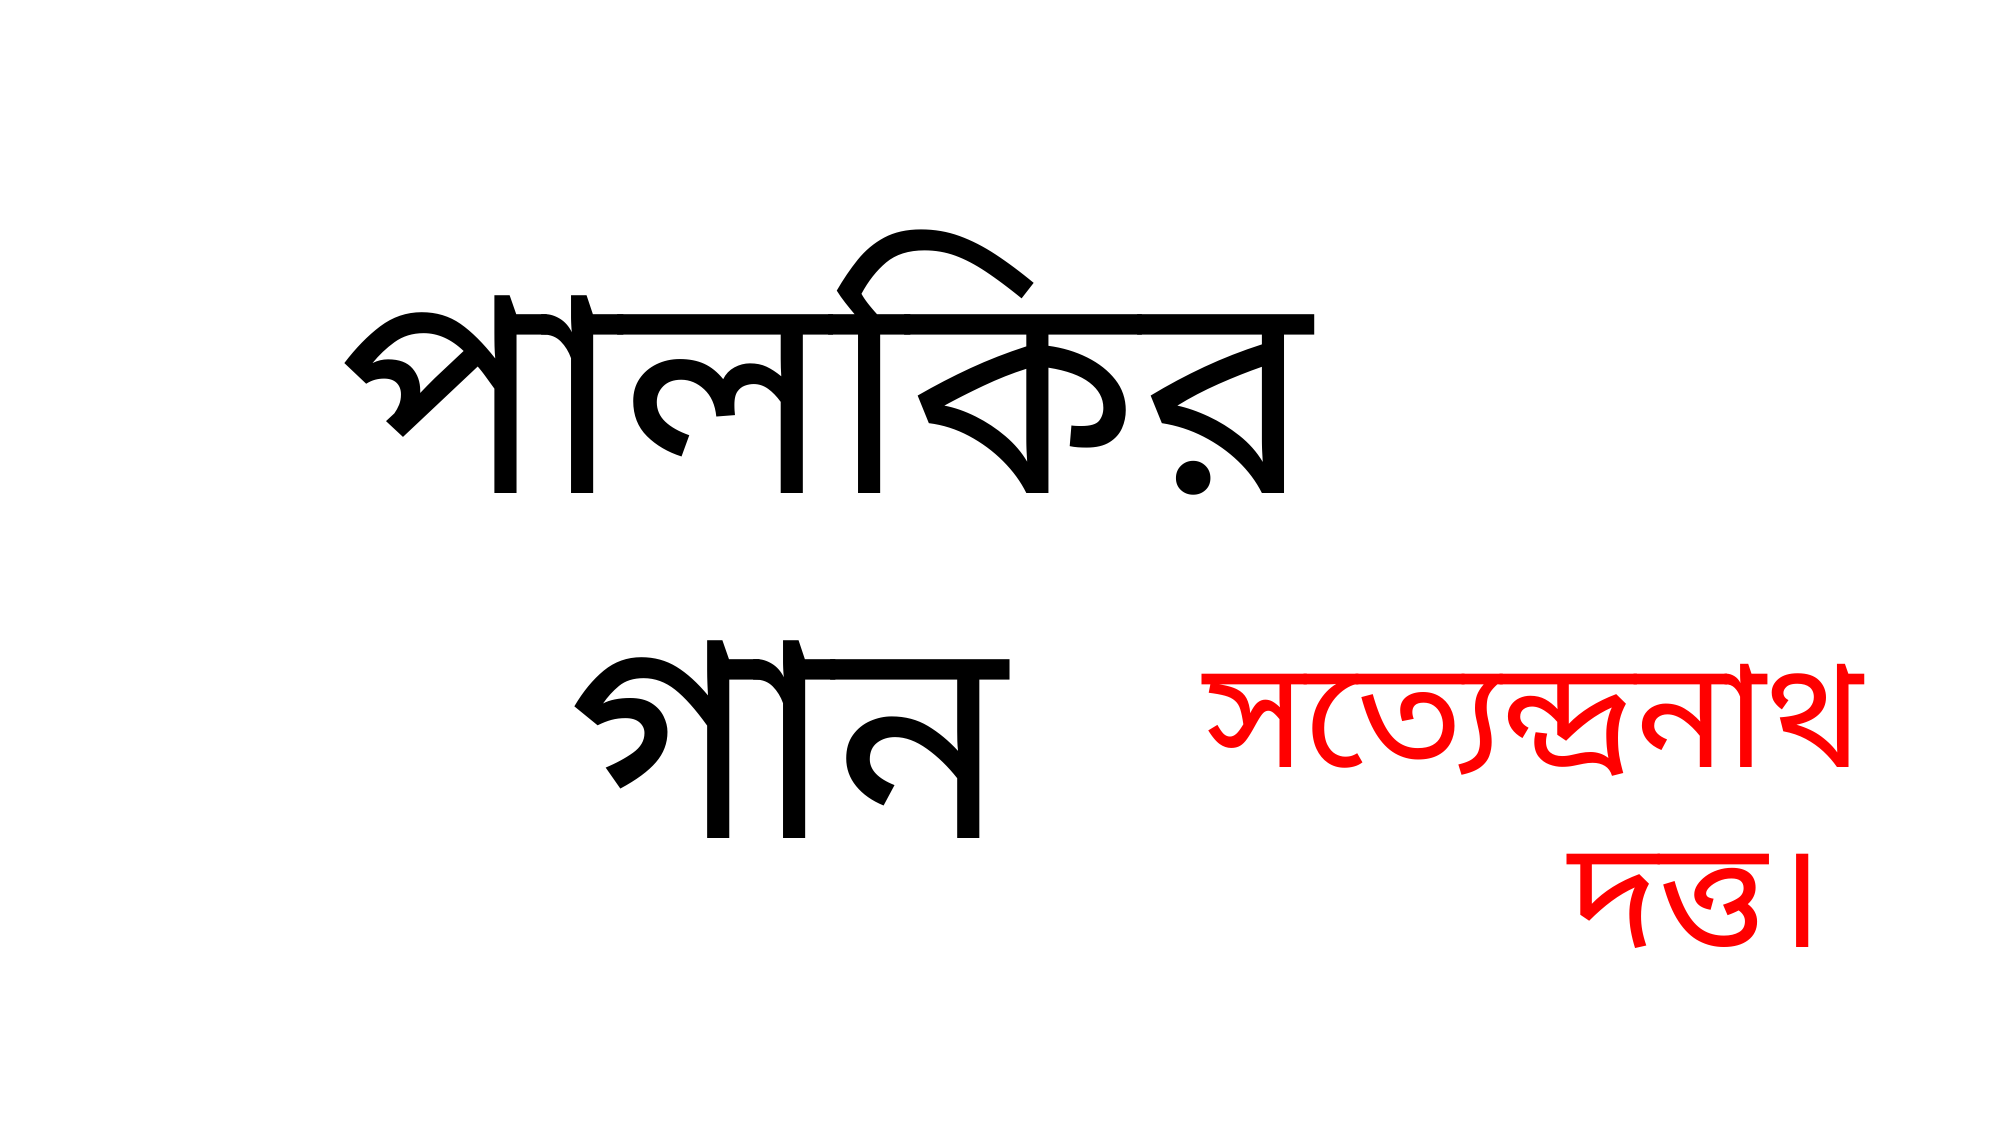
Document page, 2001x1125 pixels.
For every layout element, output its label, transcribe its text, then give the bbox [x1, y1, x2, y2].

text_box পালকির গান [163, 198, 1486, 904]
text_box সত্যেন্দ্রনাথ দত্ত। [969, 609, 1879, 985]
